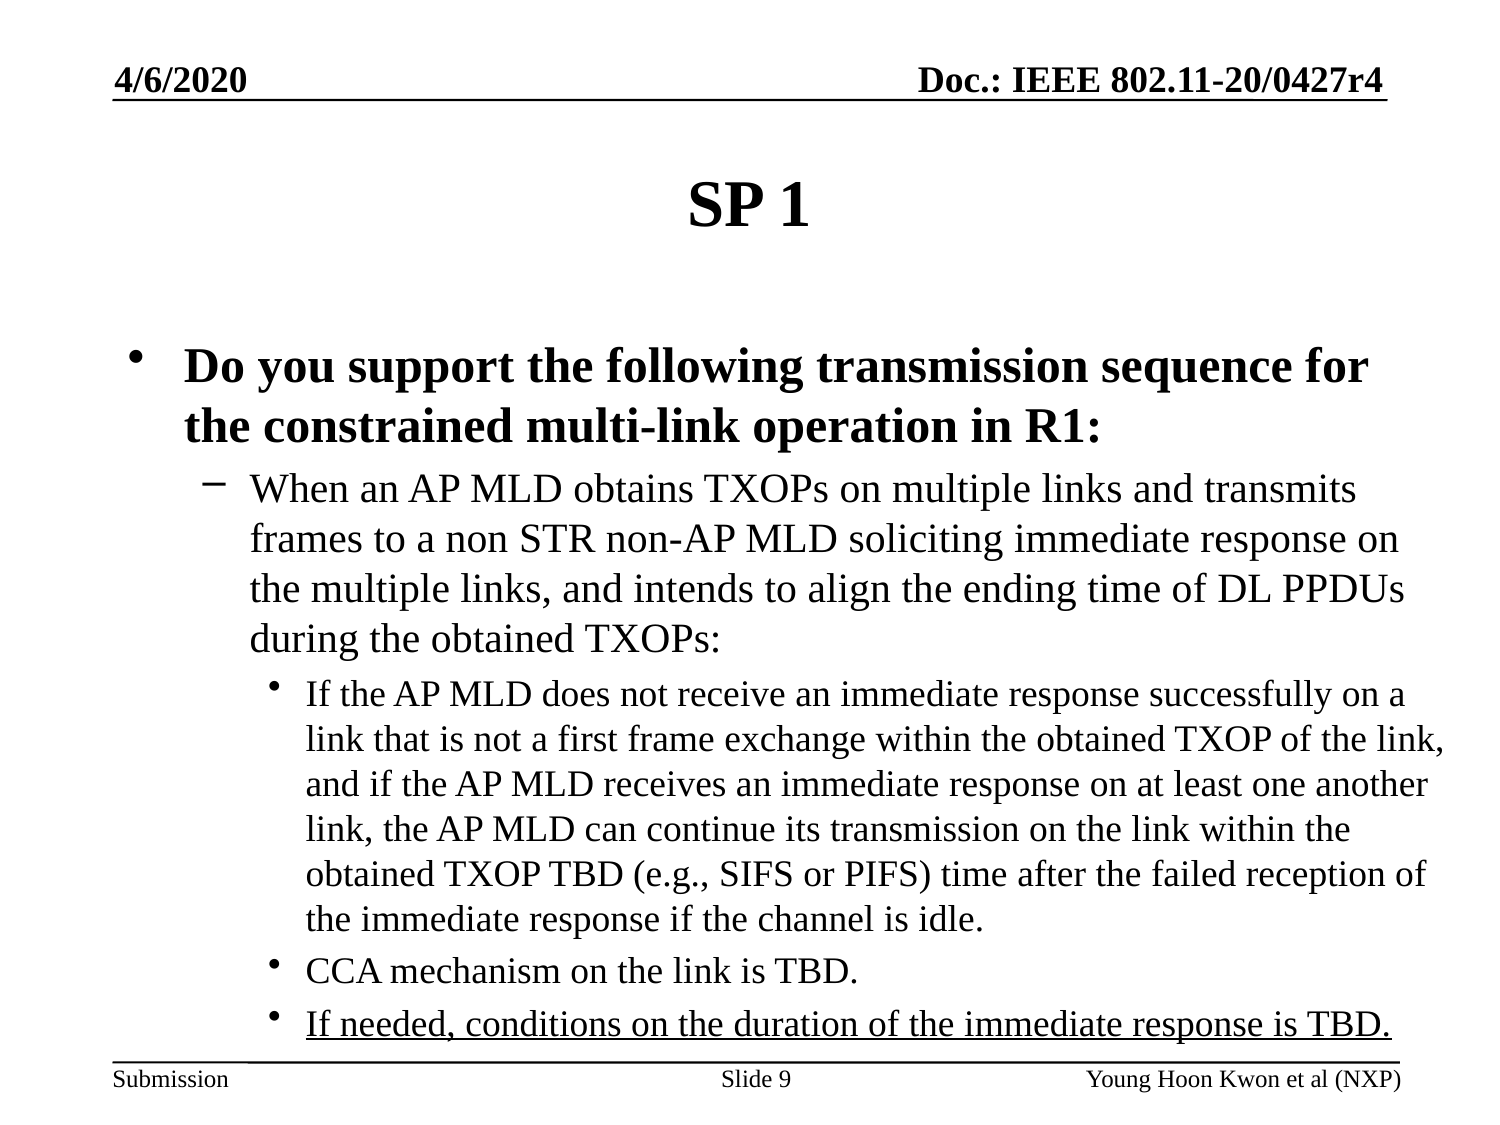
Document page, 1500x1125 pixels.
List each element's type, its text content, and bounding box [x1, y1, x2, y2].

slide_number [114, 54, 250, 101]
footer Young Hoon Kwon et al (NXP) [1082, 1061, 1402, 1093]
slide_number Slide 9 [712, 1061, 800, 1093]
list Do you support the following transmission sequence for the constrained multi-link operation in R1: When an AP MLD obtains TXOPs on multiple links and transmits frames to a non STR non-AP MLD soliciting immediate response on the multiple links, and intends to align the ending time of DL PPDUs during the obtained TXOPs: If the AP MLD does not receive an immediate response successfully on a link that is not a first frame exchange within the obtained TXOP of the link, and if the AP MLD receives an immediate response on at least one another link, the AP MLD can continue its transmission on the link within the obtained TXOP TBD (e.g., SIFS or PIFS) time after the failed reception of the immediate response if the channel is idle. CCA mechanism on the link is TBD. If needed, conditions on the duration of the immediate response is TBD. [112, 324, 1463, 1063]
title SP 1 [112, 112, 1388, 288]
